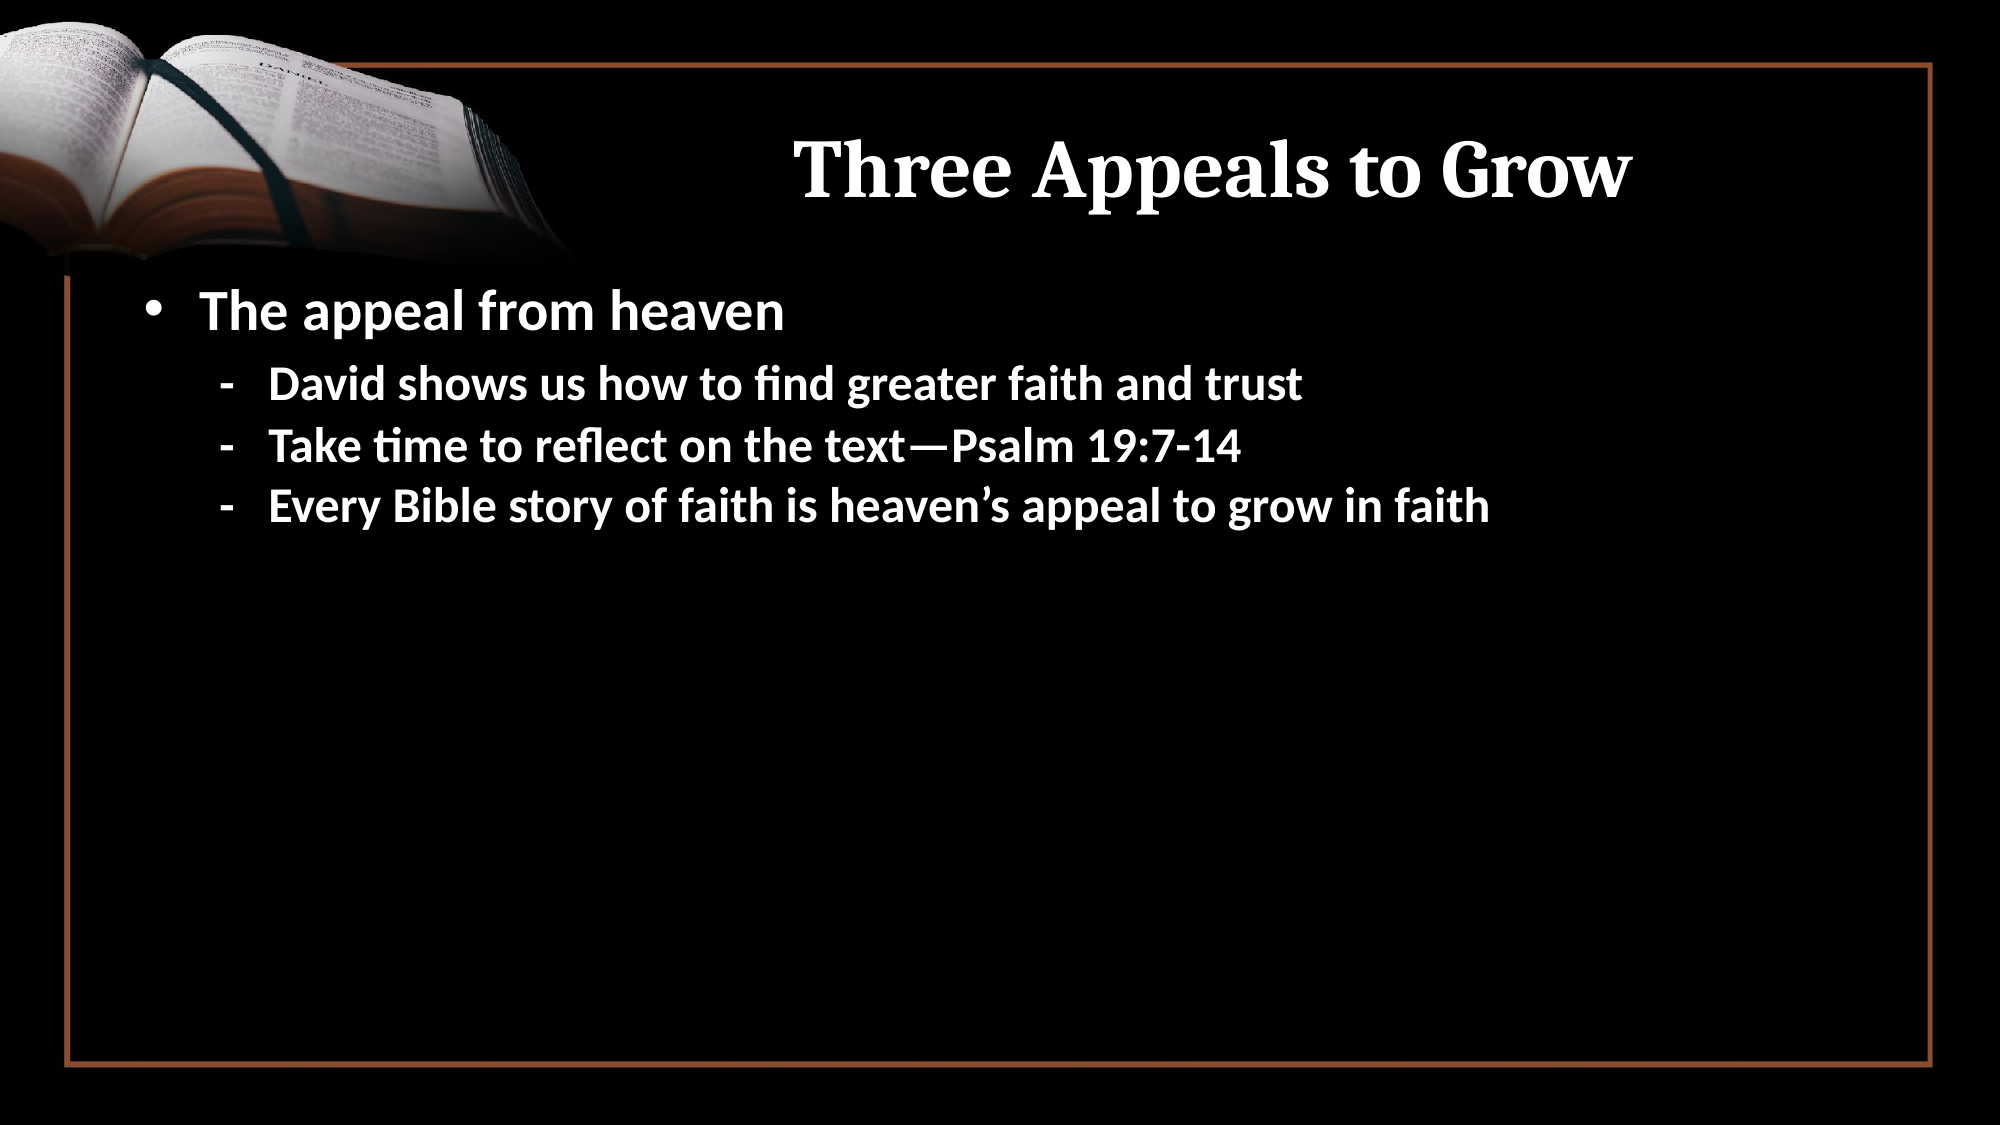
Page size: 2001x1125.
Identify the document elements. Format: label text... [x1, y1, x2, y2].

picture [0, 0, 2000, 1125]
title Three Appeals to Grow [488, 49, 1940, 293]
text_box The appeal from heaven - David shows us how to find greater faith and trust - Take time to reflect on the text—Psalm 19:7-14 - Every Bible story of faith is heaven’s appeal to grow in faith [128, 264, 1866, 540]
